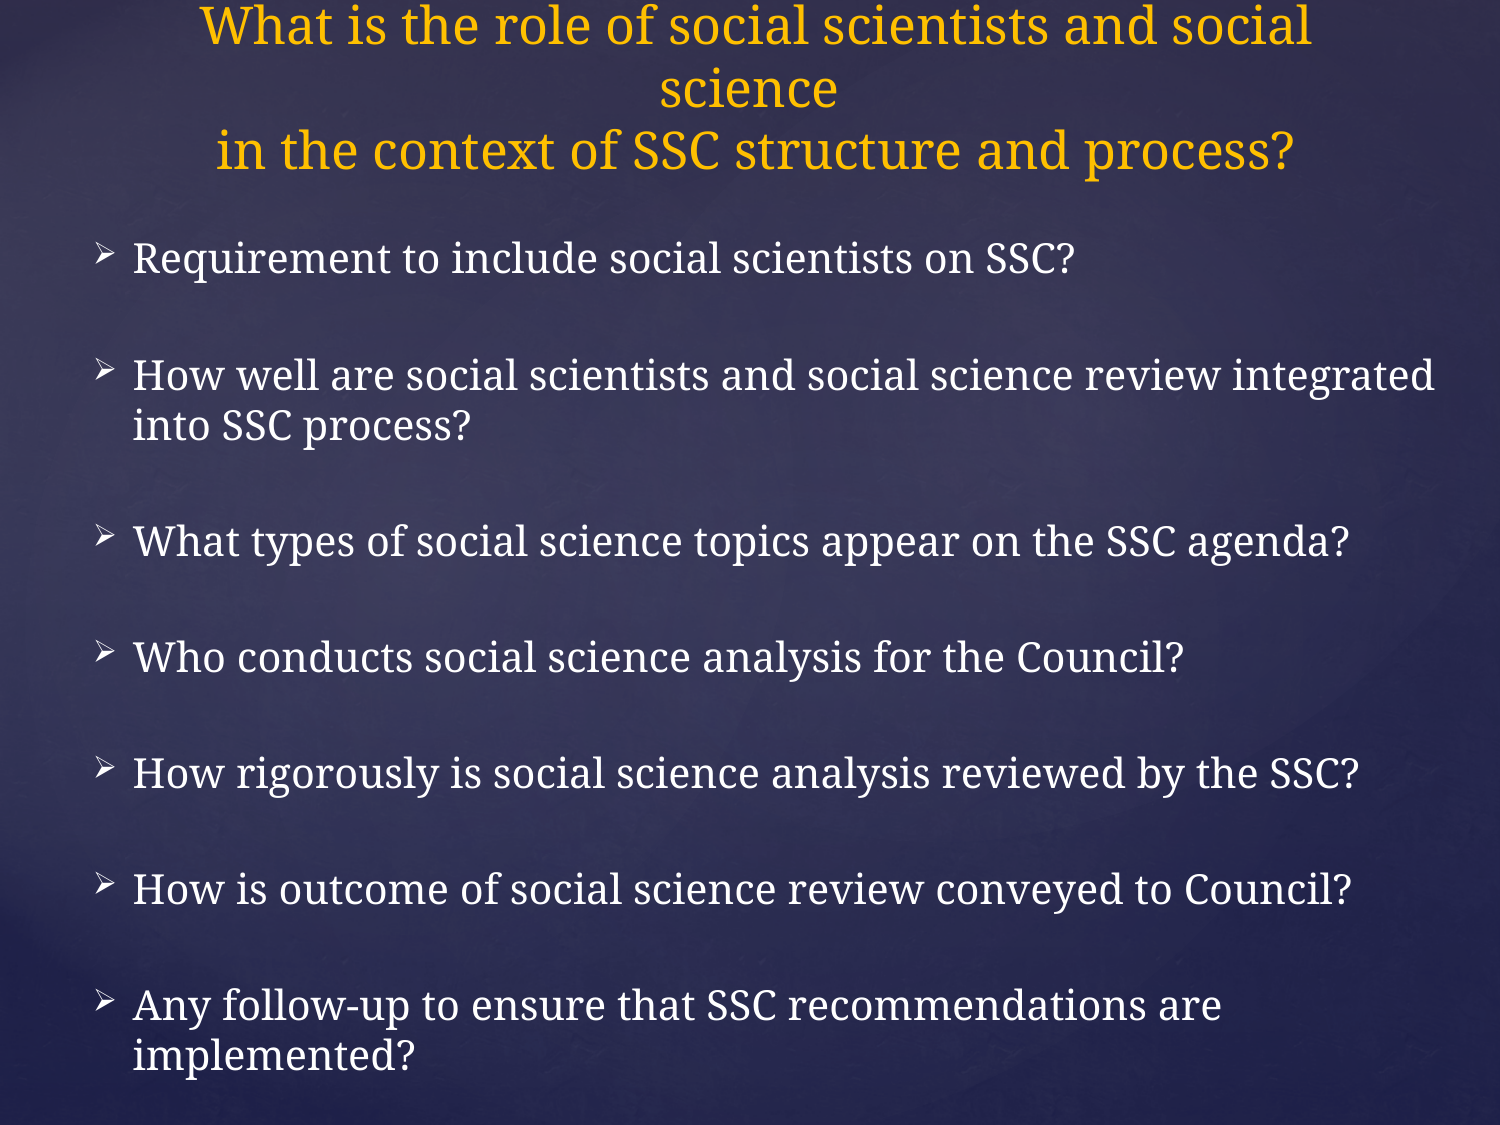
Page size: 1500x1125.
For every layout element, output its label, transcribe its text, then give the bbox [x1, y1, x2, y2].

list Requirement to include social scientists on SSC? How well are social scientists and social science review integrated into SSC process? What types of social science topics appear on the SSC agenda? Who conducts social science analysis for the Council? How rigorously is social science analysis reviewed by the SSC? How is outcome of social science review conveyed to Council? Any follow-up to ensure that SSC recommendations are implemented? [75, 224, 1463, 1088]
title What is the role of social scientists and social science in the context of SSC structure and process? [137, 50, 1375, 250]
